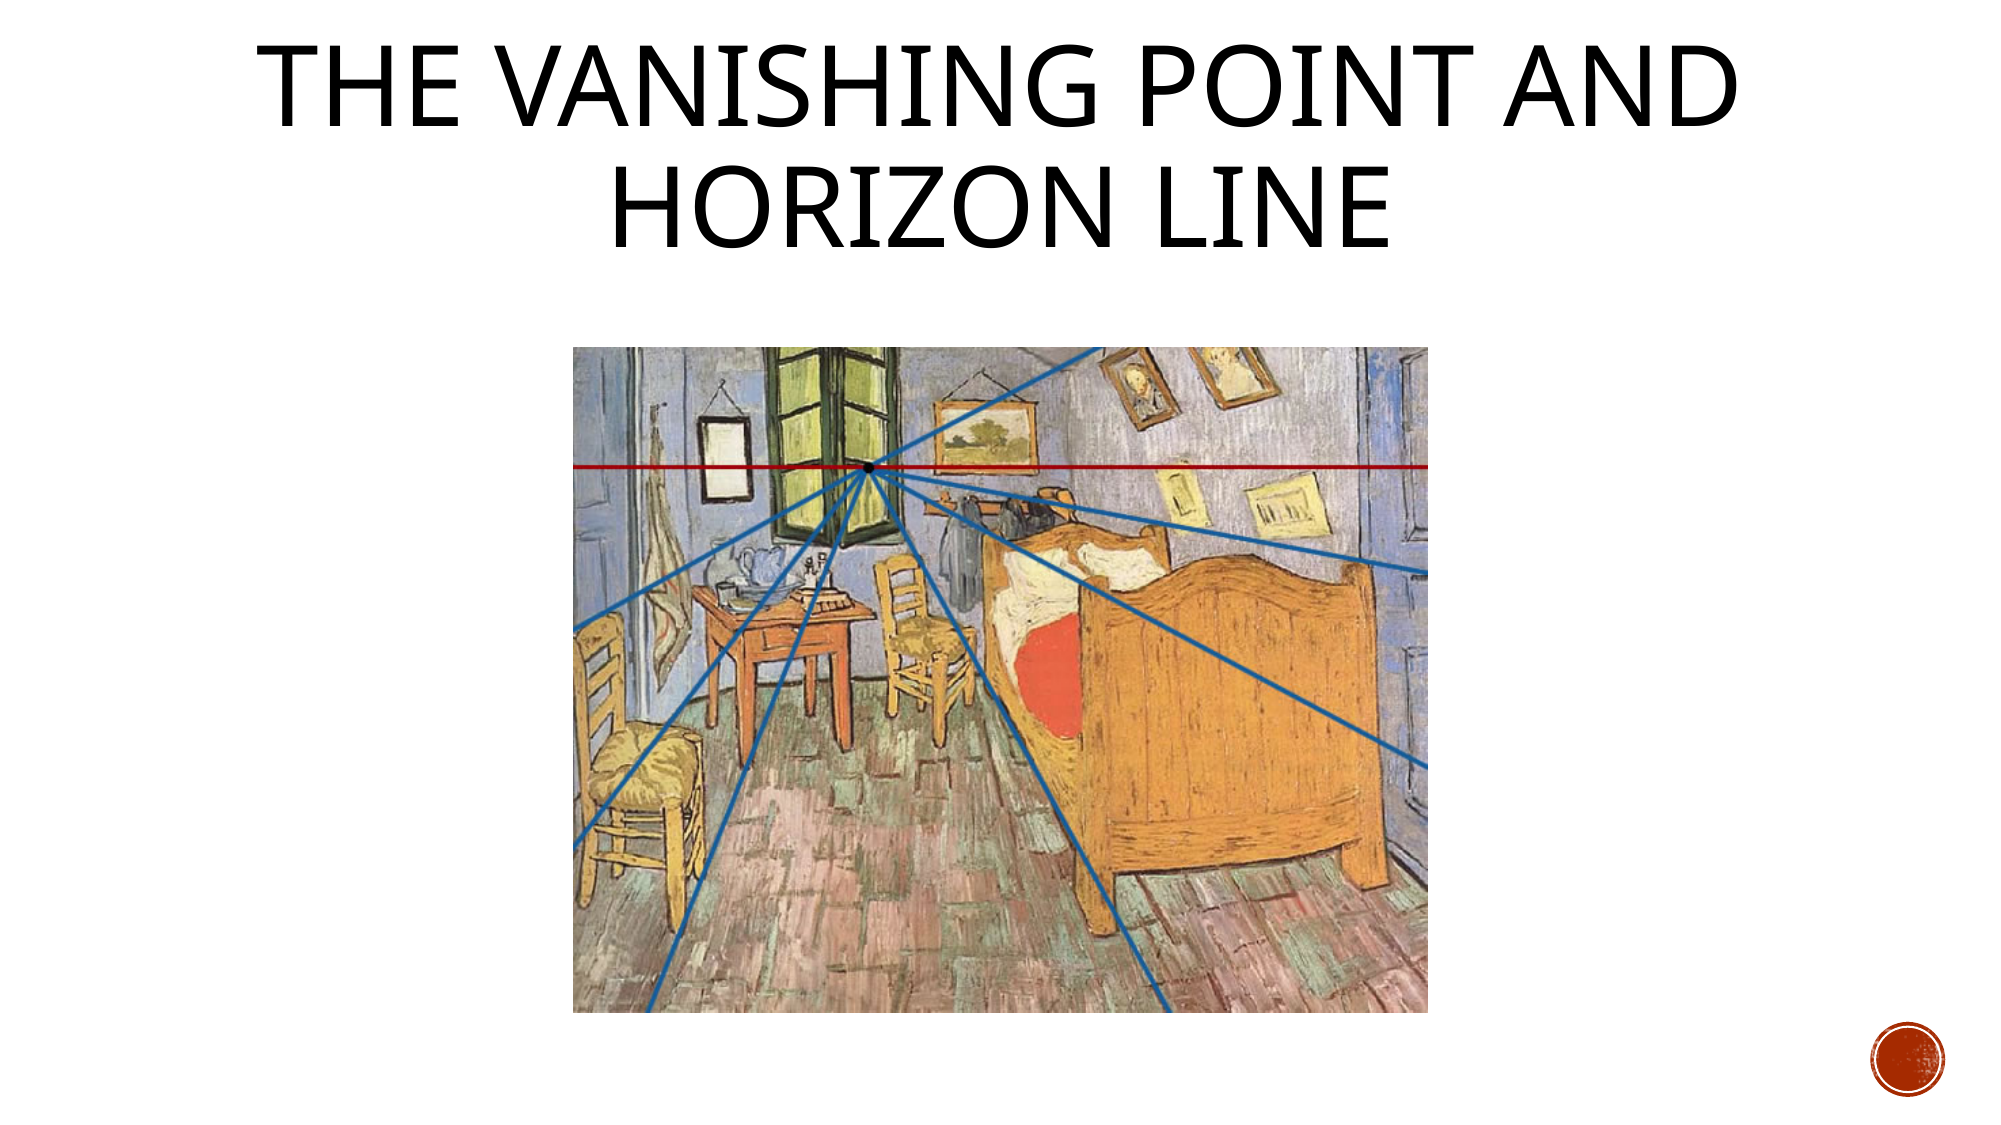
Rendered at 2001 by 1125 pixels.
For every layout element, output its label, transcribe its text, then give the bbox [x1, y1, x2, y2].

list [575, 350, 1425, 1011]
title THE VANISHING POINT AND HORIZON line [175, 79, 1826, 344]
